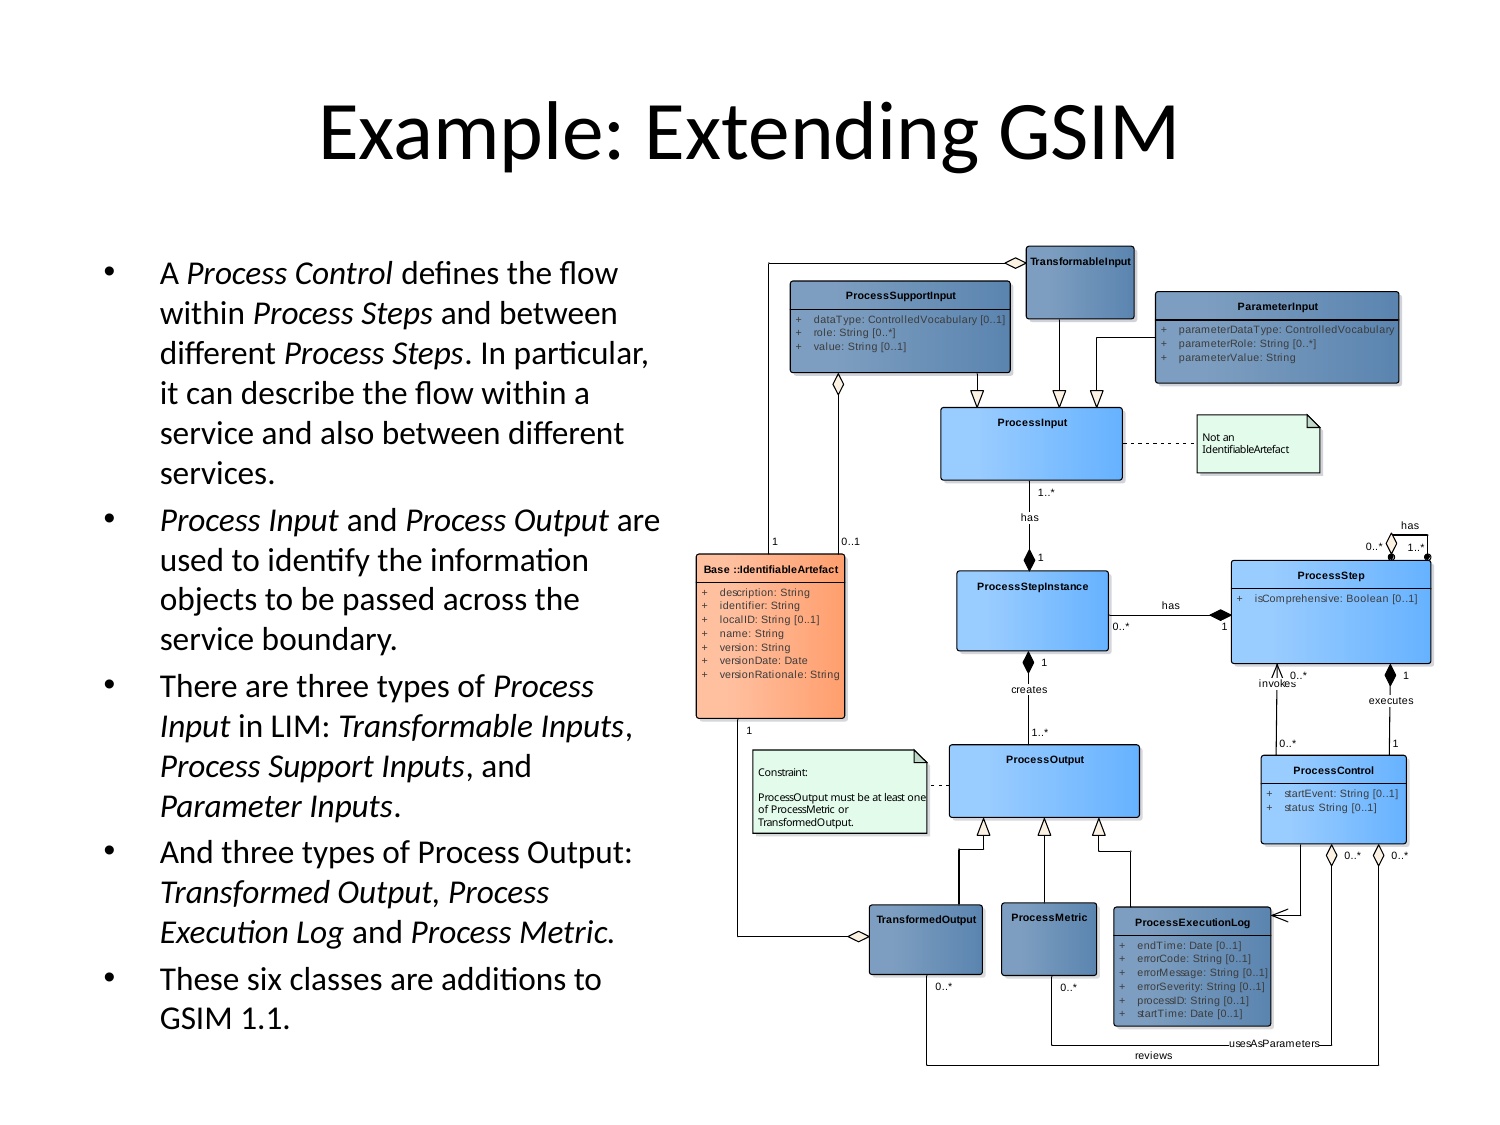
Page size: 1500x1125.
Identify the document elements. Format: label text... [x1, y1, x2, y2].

title Example: Extending GSIM [74, 44, 1426, 209]
picture [690, 240, 1471, 1071]
list A Process Control defines the flow within Process Steps and between different Process Steps. In particular, it can describe the flow within a service and also between different services. Process Input and Process Output are used to identify the information objects to be passed across the service boundary. There are three types of Process Input in LIM: Transformable Inputs, Process Support Inputs, and Parameter Inputs. And three types of Process Output: Transformed Output, Process Execution Log and Process Metric. These six classes are additions to GSIM 1.1. [88, 243, 677, 1059]
